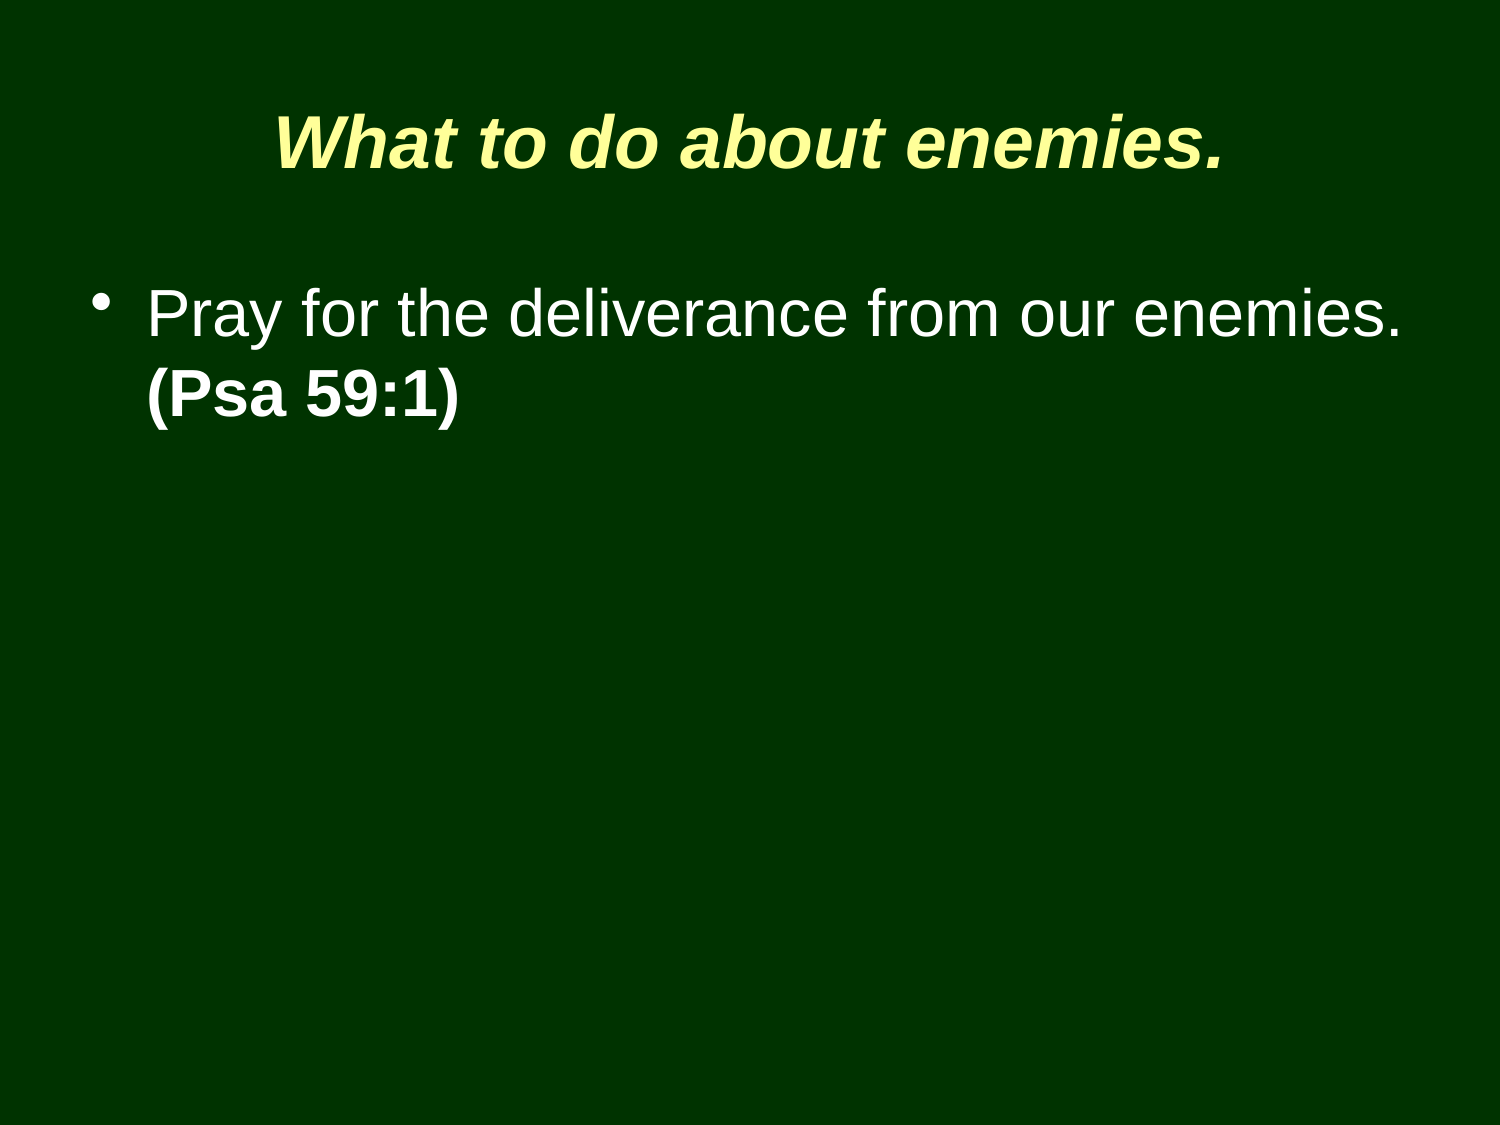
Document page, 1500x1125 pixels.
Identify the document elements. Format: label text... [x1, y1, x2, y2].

title What to do about enemies. [75, 45, 1425, 233]
list Pray for the deliverance from our enemies. (Psa 59:1) [75, 262, 1425, 1005]
